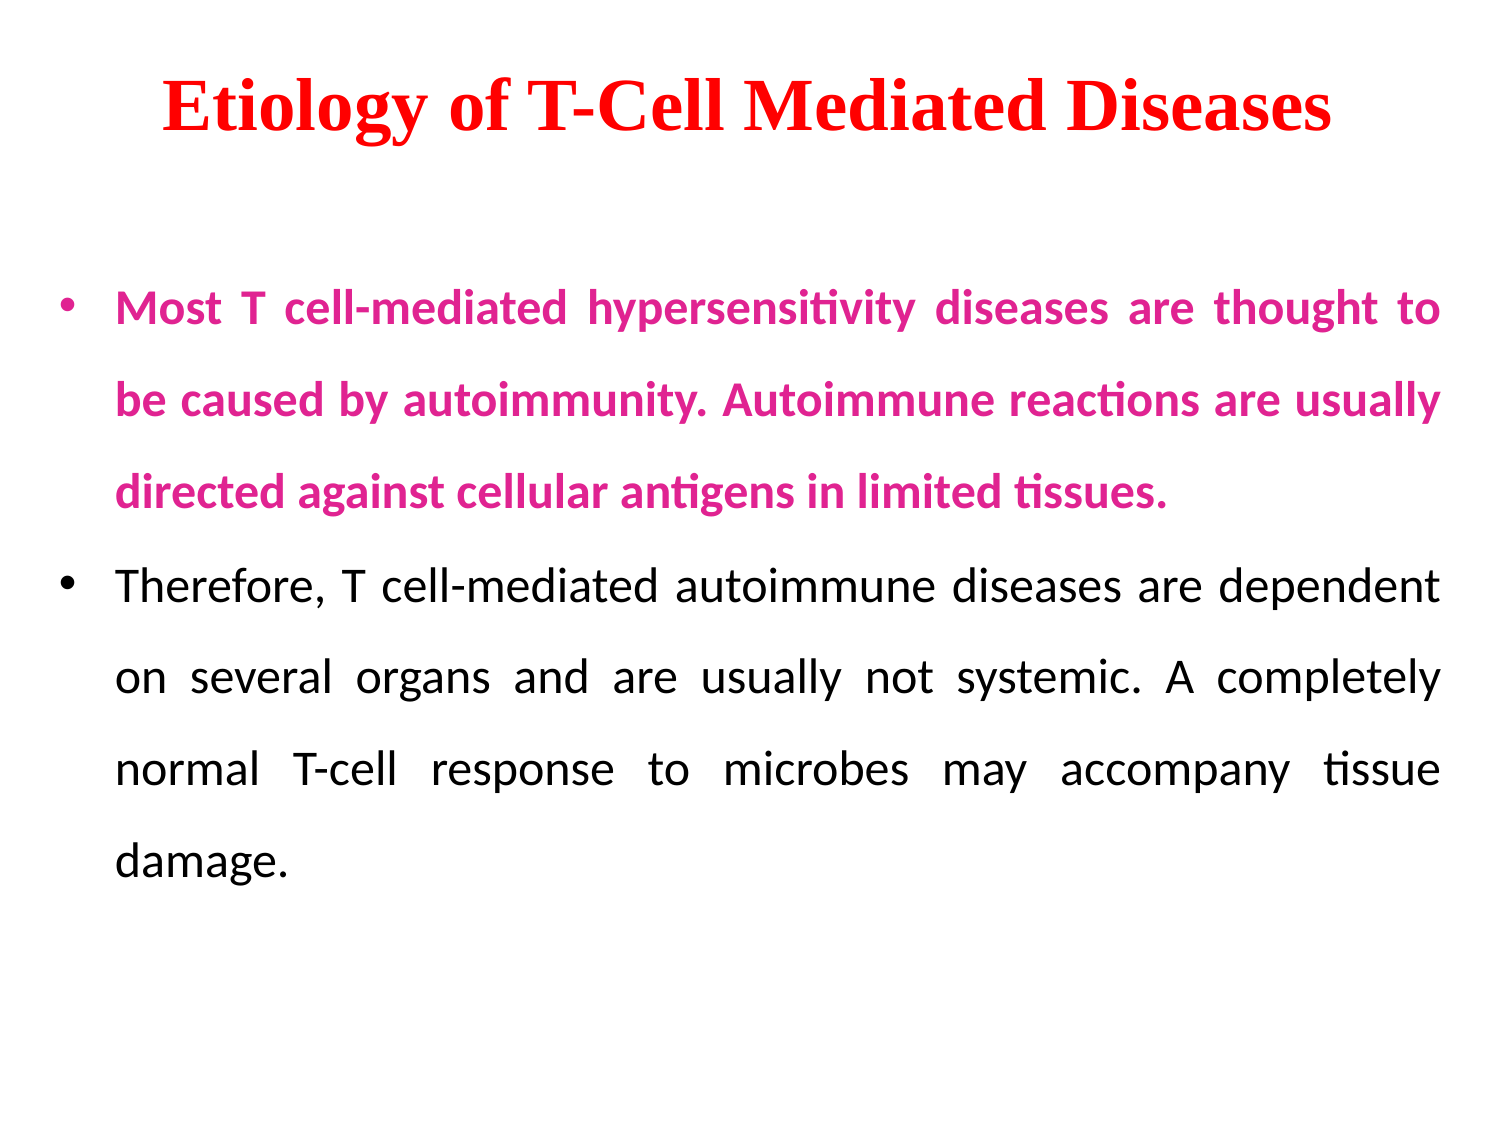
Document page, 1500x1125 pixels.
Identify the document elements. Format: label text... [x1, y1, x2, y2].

title Etiology of T-Cell Mediated Diseases [160, 53, 1352, 240]
text_box Most T cell-mediated hypersensitivity diseases are thought to be caused by autoimmunity. Autoimmune reactions are usually directed against cellular antigens in limited tissues. Therefore, T cell-mediated autoimmune diseases are dependent on several organs and are usually not systemic. A completely normal T-cell response to microbes may accompany tissue damage. [56, 240, 1444, 888]
